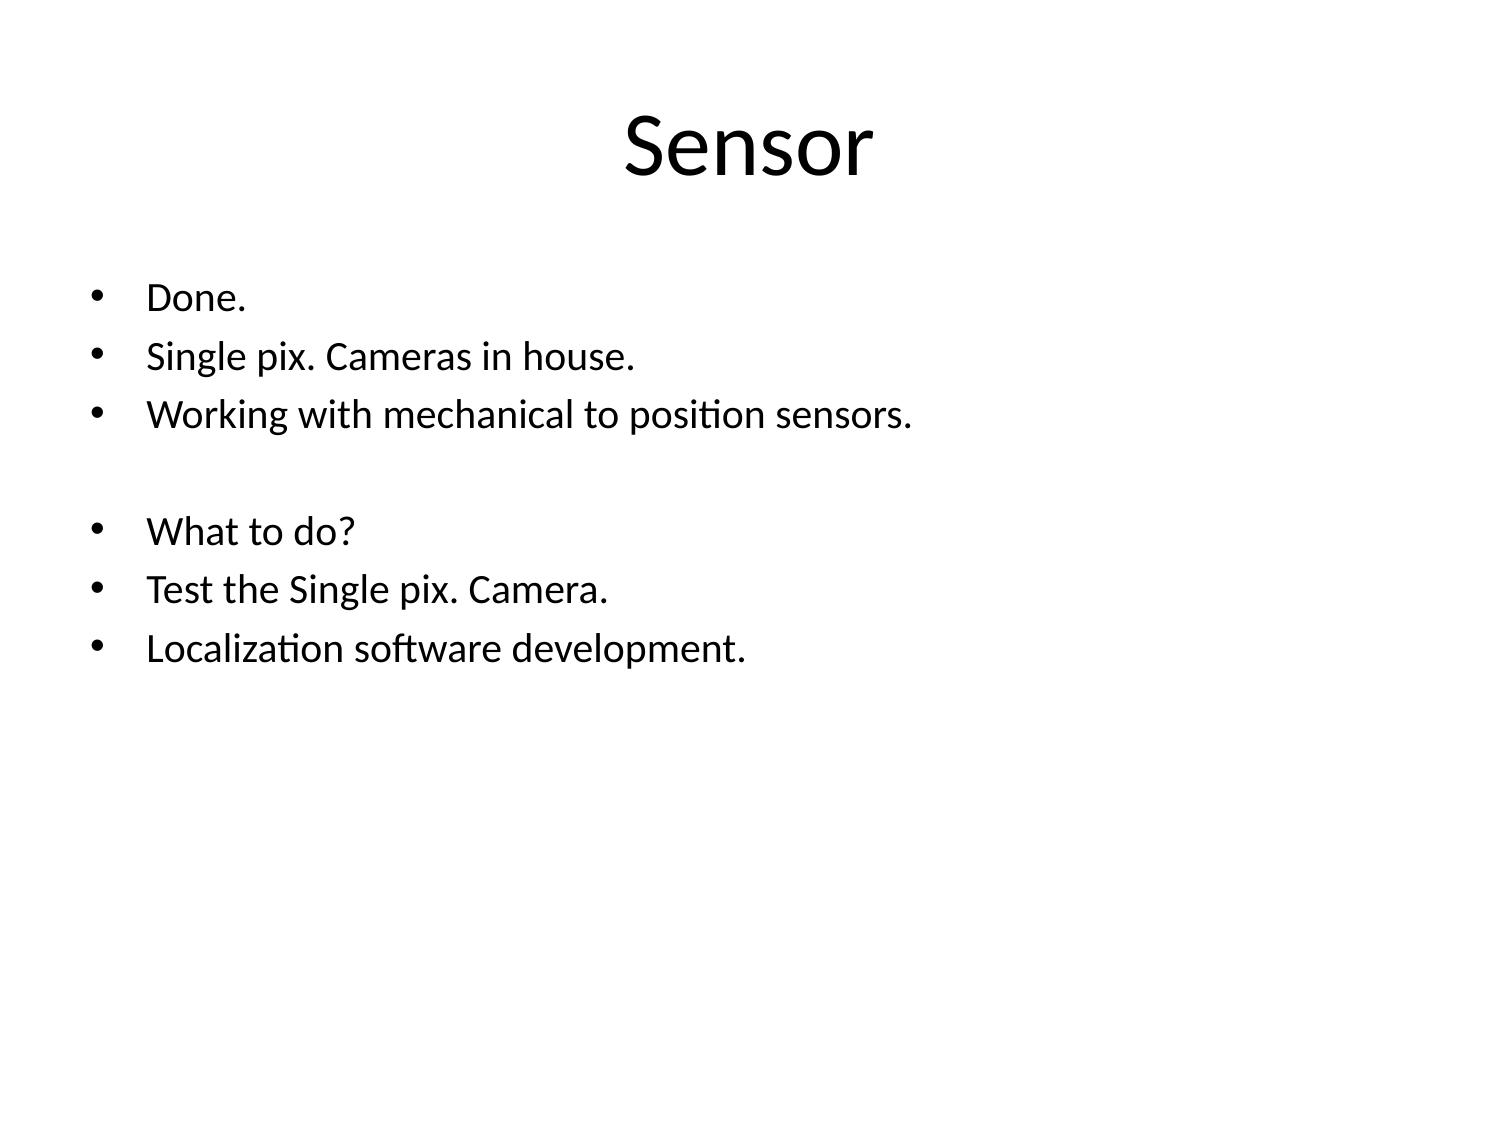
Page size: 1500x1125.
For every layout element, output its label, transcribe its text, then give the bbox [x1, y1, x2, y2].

title Sensor [75, 45, 1425, 233]
list Done. Single pix. Cameras in house. Working with mechanical to position sensors. What to do? Test the Single pix. Camera. Localization software development. [75, 262, 1425, 1005]
